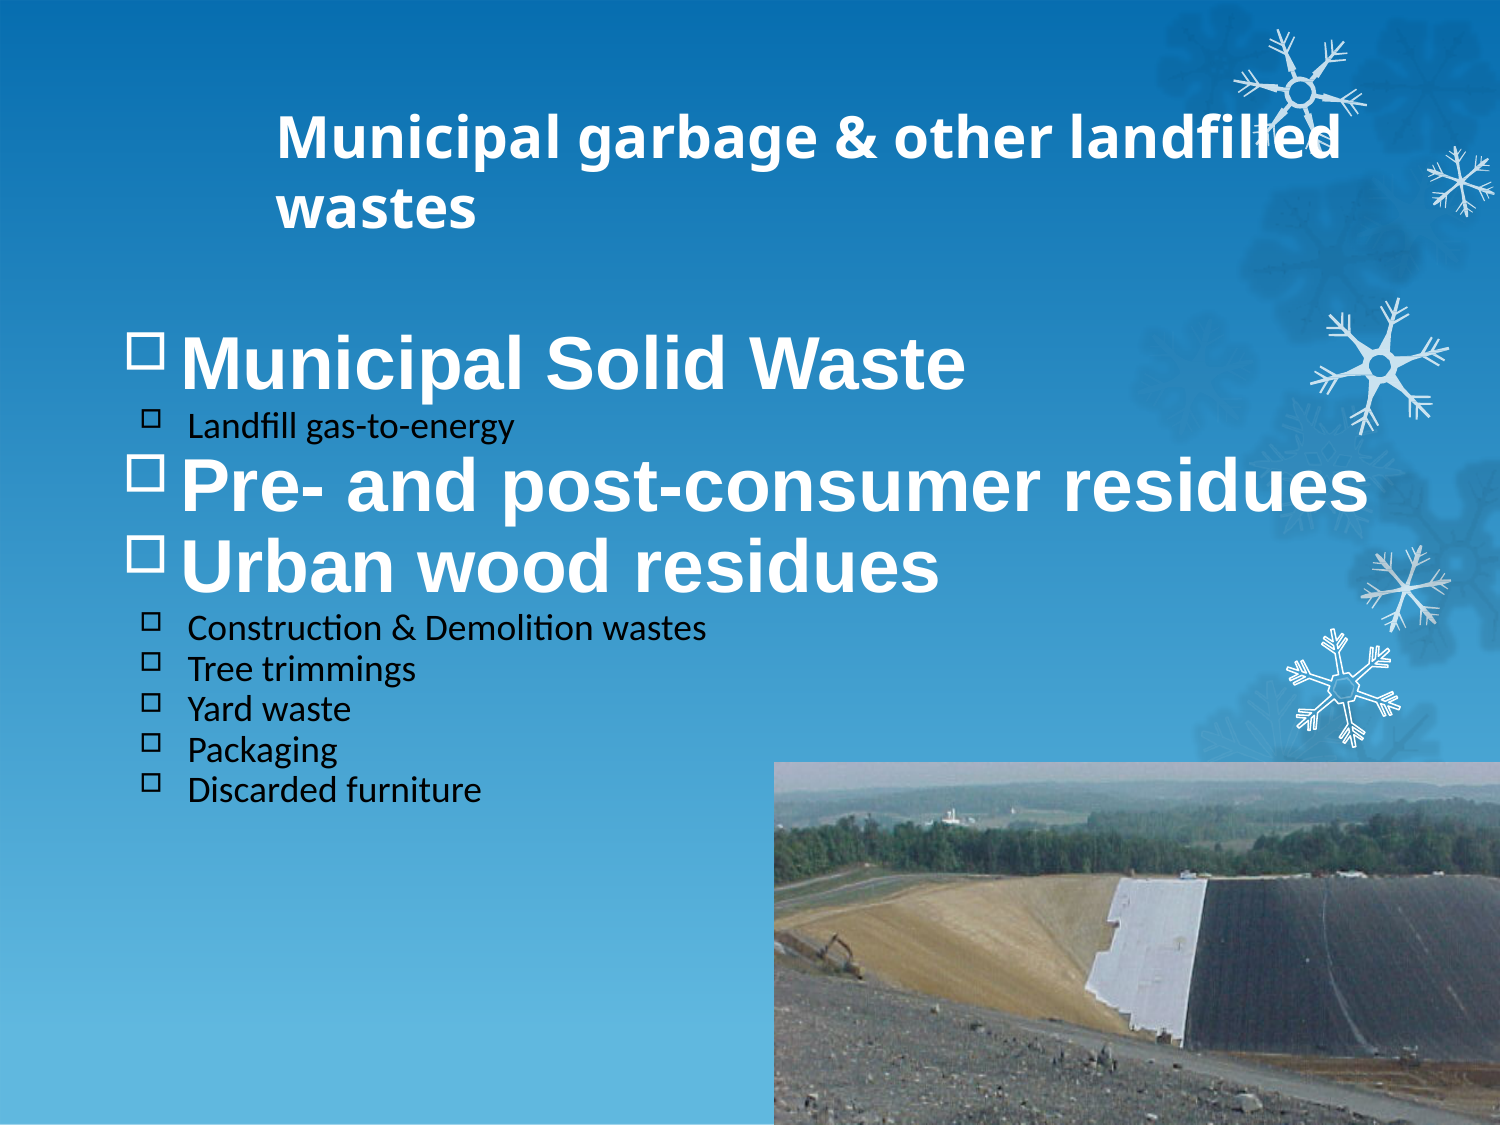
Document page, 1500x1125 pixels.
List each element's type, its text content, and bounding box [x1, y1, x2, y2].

list Municipal Solid Waste Landfill gas-to-energy Pre- and post-consumer residues Urban wood residues Construction & Demolition wastes Tree trimmings Yard waste Packaging Discarded furniture [112, 324, 1400, 1075]
picture [0, 0, 1500, 1125]
title Municipal garbage & other landfilled wastes [275, 99, 1450, 242]
